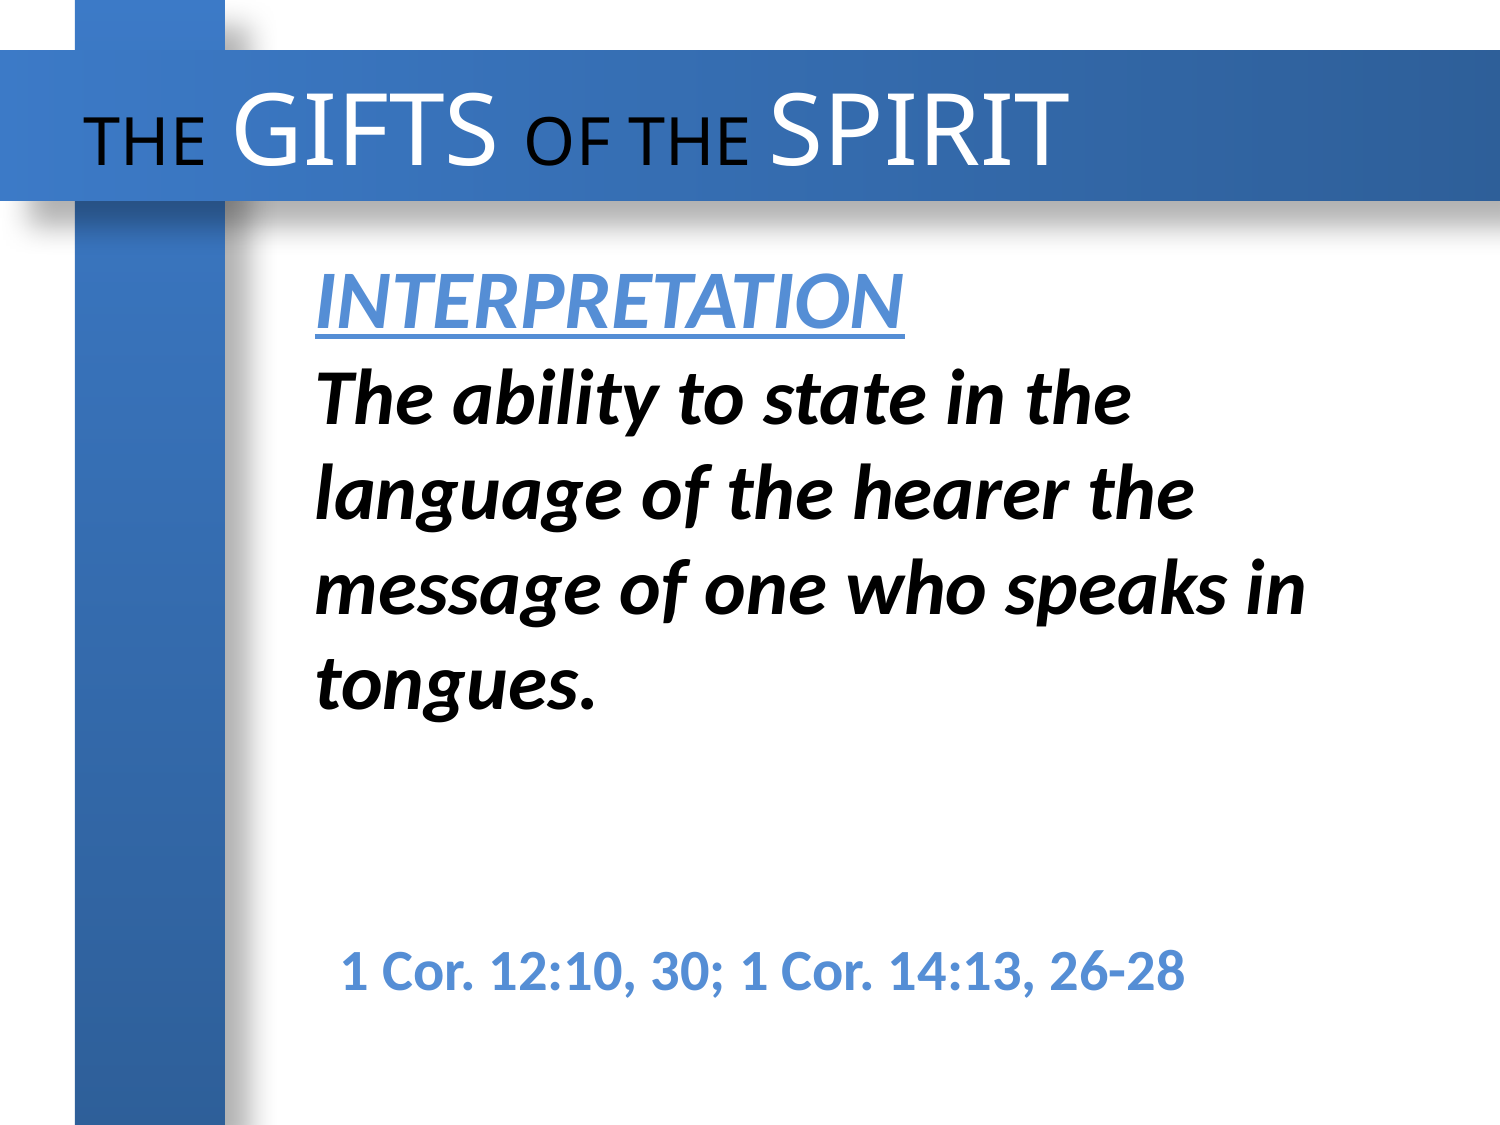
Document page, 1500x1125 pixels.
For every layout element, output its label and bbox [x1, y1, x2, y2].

text_box [0, 0, 1500, 1125]
